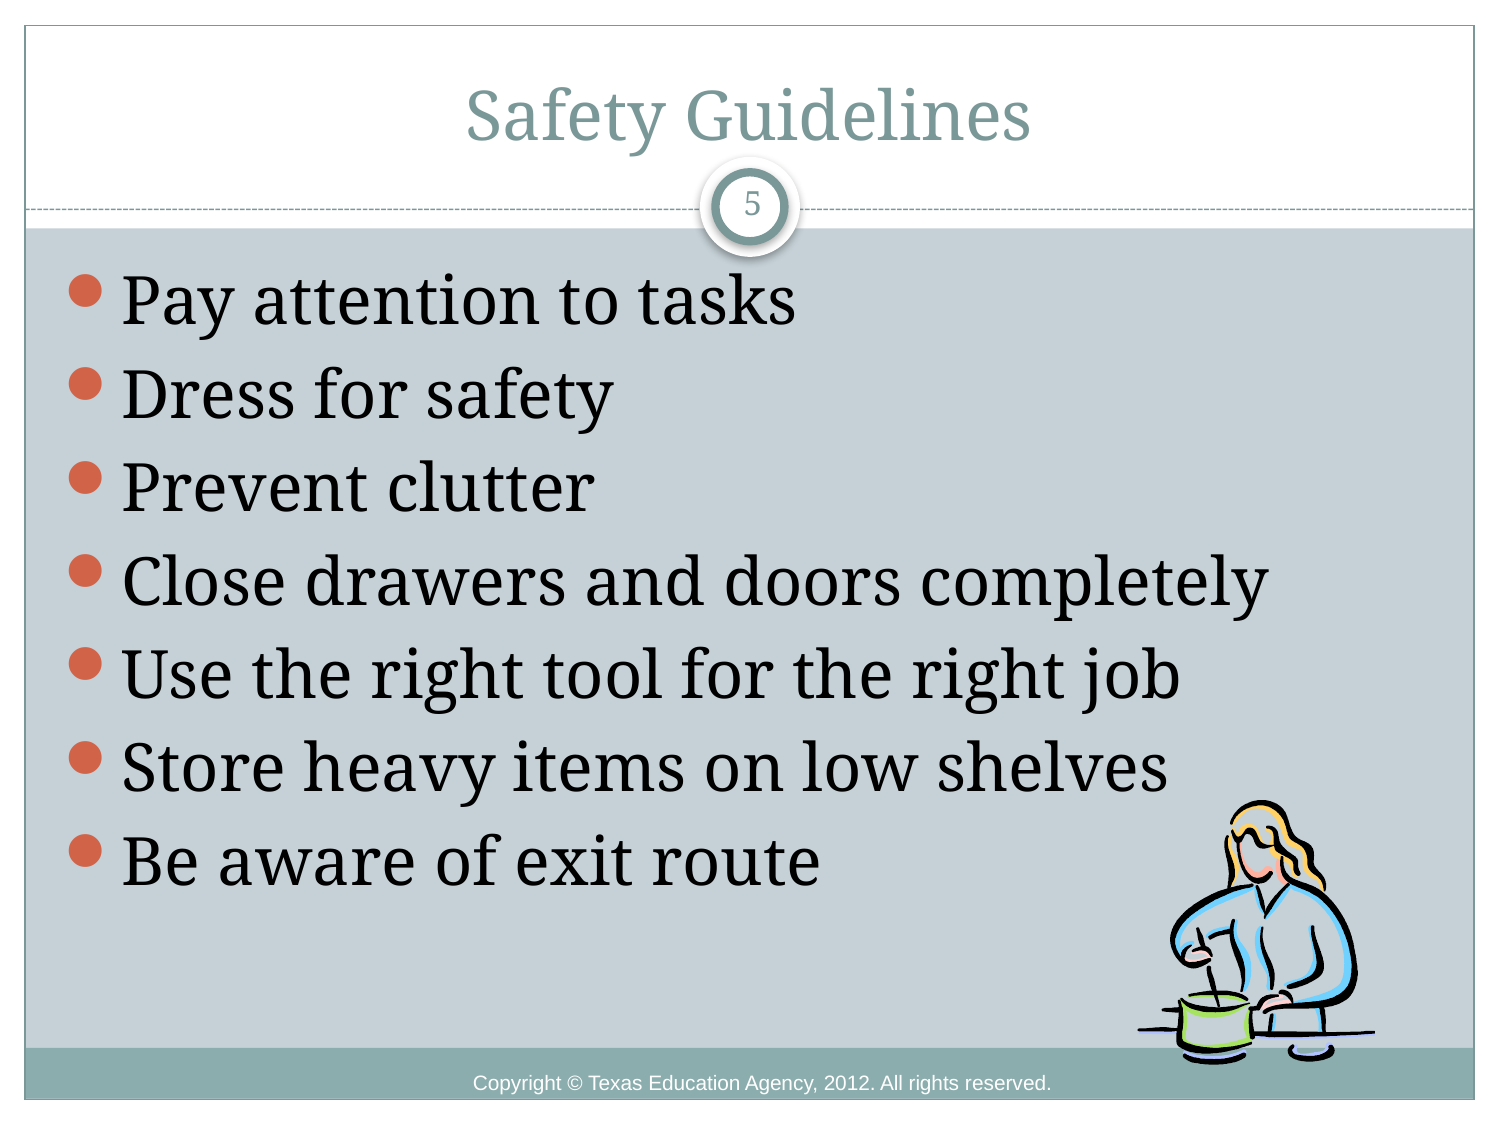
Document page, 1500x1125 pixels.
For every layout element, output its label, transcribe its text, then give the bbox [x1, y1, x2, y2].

slide_number 5 [715, 168, 791, 241]
picture [1137, 799, 1376, 1065]
footer Copyright © Texas Education Agency, 2012. All rights reserved. [337, 1062, 1188, 1112]
list Pay attention to tasks Dress for safety Prevent clutter Close drawers and doors completely Use the right tool for the right job Store heavy items on low shelves Be aware of exit route [49, 250, 1445, 1001]
title Safety Guidelines [49, 37, 1450, 162]
